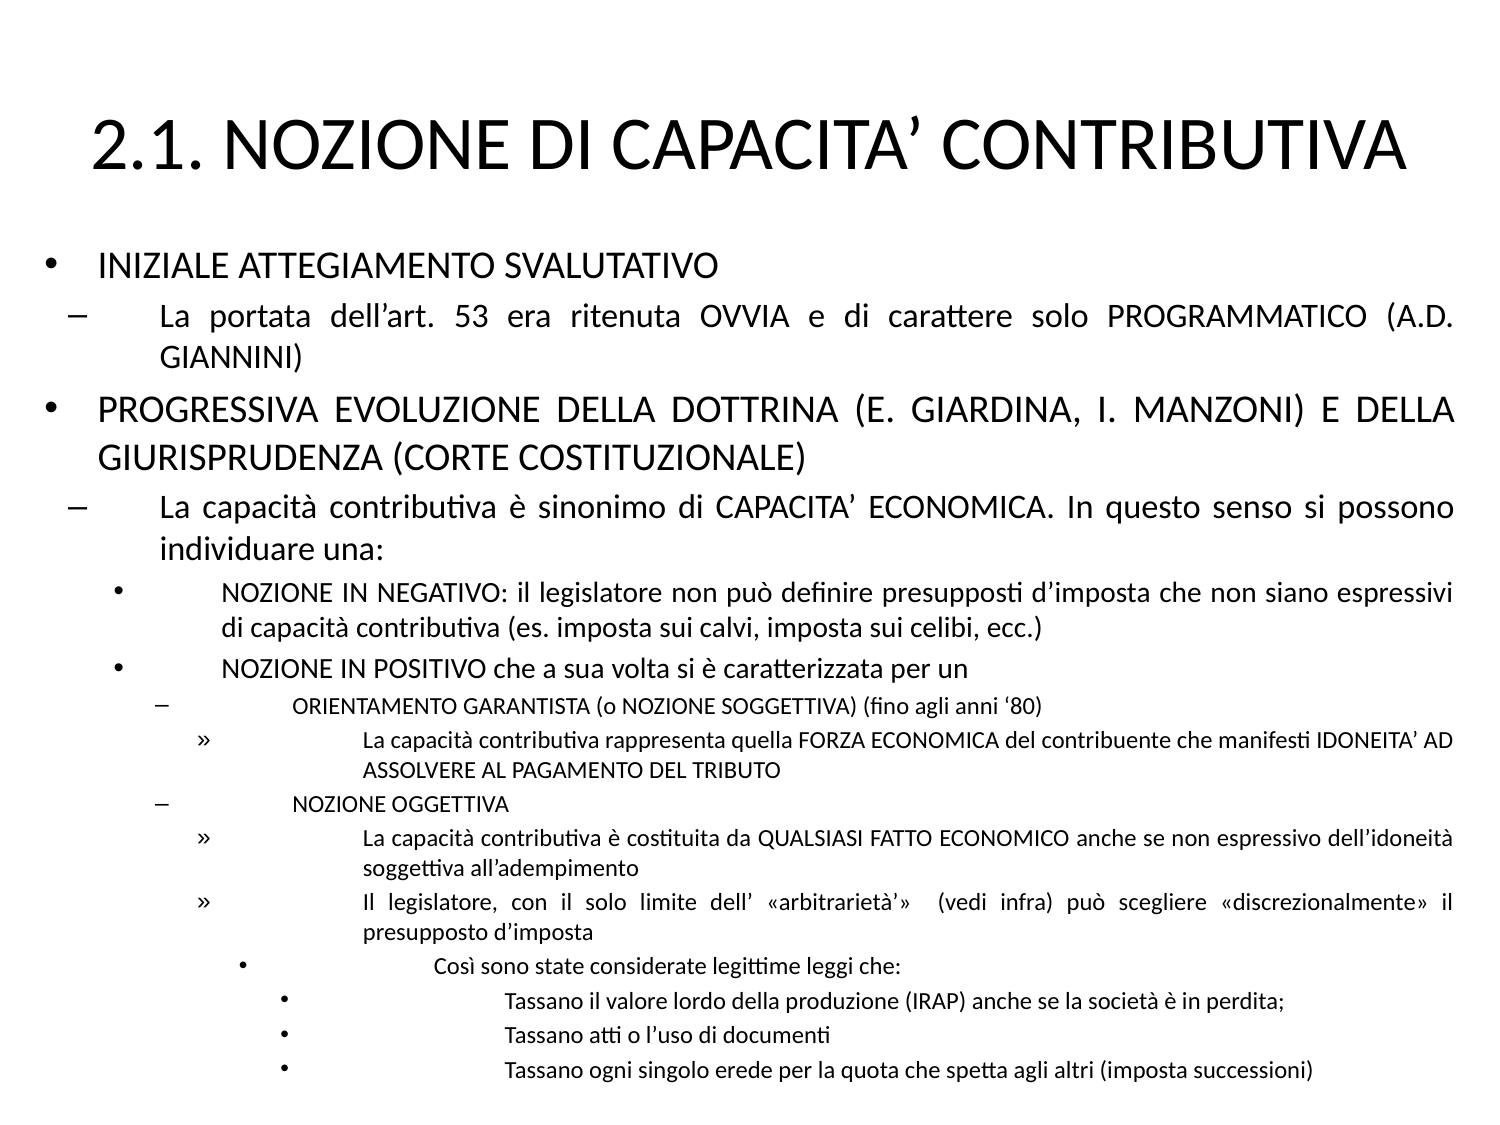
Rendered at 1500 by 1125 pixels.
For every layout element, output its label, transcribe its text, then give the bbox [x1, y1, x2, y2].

title 2.1. NOZIONE DI CAPACITA’ CONTRIBUTIVA [75, 45, 1425, 231]
list INIZIALE ATTEGIAMENTO SVALUTATIVO La portata dell’art. 53 era ritenuta OVVIA e di carattere solo PROGRAMMATICO (A.D. GIANNINI) PROGRESSIVA EVOLUZIONE DELLA DOTTRINA (E. GIARDINA, I. MANZONI) E DELLA GIURISPRUDENZA (CORTE COSTITUZIONALE) La capacità contributiva è sinonimo di CAPACITA’ ECONOMICA. In questo senso si possono individuare una: NOZIONE IN NEGATIVO: il legislatore non può definire presupposti d’imposta che non siano espressivi di capacità contributiva (es. imposta sui calvi, imposta sui celibi, ecc.) NOZIONE IN POSITIVO che a sua volta si è caratterizzata per un ORIENTAMENTO GARANTISTA (o NOZIONE SOGGETTIVA) (fino agli anni ‘80) La capacità contributiva rappresenta quella FORZA ECONOMICA del contribuente che manifesti IDONEITA’ AD ASSOLVERE AL PAGAMENTO DEL TRIBUTO NOZIONE OGGETTIVA La capacità contributiva è costituita da QUALSIASI FATTO ECONOMICO anche se non espressivo dell’idoneità soggettiva all’adempimento Il legislatore, con il solo limite dell’ «arbitrarietà’» (vedi infra) può scegliere «discrezionalmente» il presupposto d’imposta Così sono state considerate legittime leggi che: Tassano il valore lordo della produzione (IRAP) anche se la società è in perdita; Tassano atti o l’uso di documenti Tassano ogni singolo erede per la quota che spetta agli altri (imposta successioni) [29, 231, 1471, 1094]
